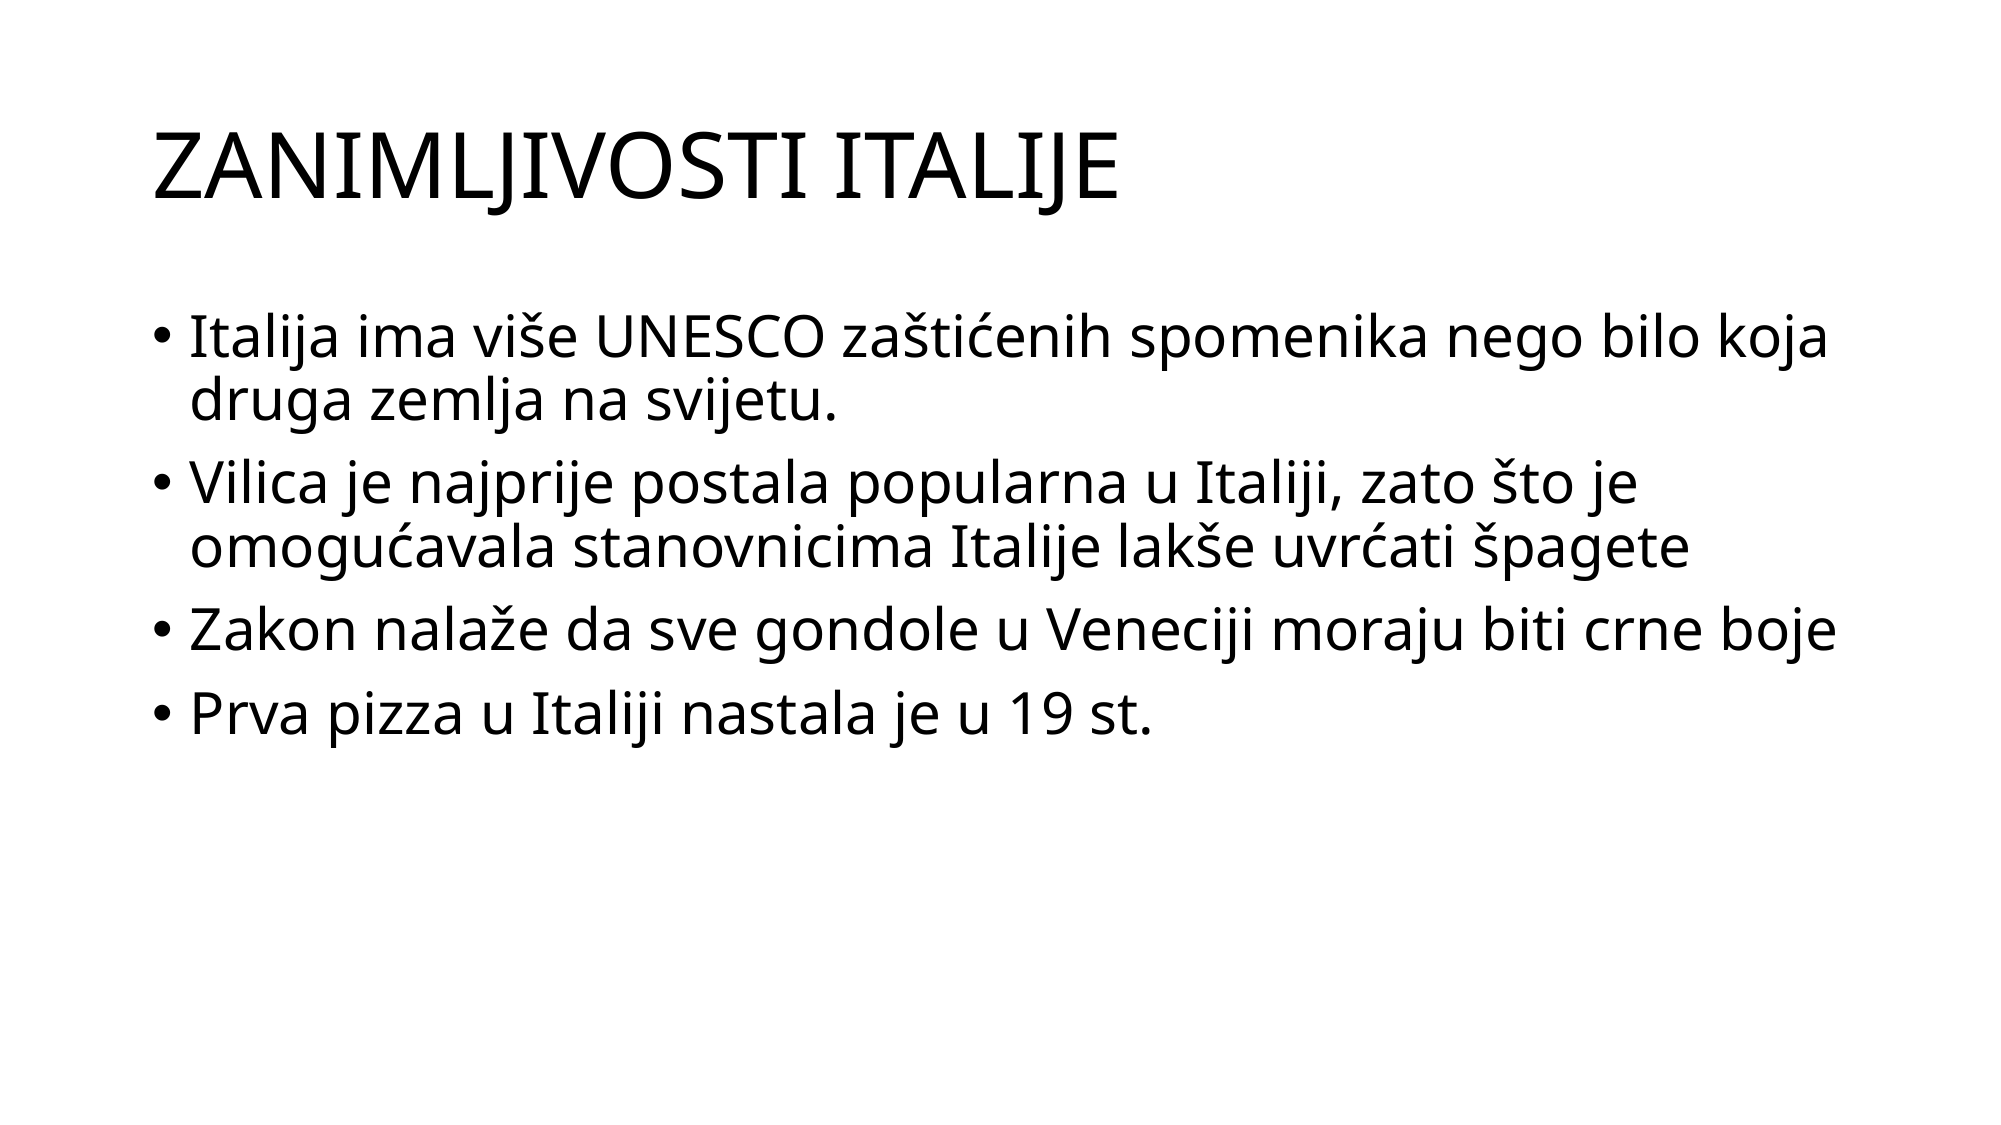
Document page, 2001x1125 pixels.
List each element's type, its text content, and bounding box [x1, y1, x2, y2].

list Italija ima više UNESCO zaštićenih spomenika nego bilo koja druga zemlja na svijetu. Vilica je najprije postala popularna u Italiji, zato što je omogućavala stanovnicima Italije lakše uvrćati špagete Zakon nalaže da sve gondole u Veneciji moraju biti crne boje Prva pizza u Italiji nastala je u 19 st. [137, 299, 1863, 1014]
title ZANIMLJIVOSTI ITALIJE [137, 59, 1863, 278]
